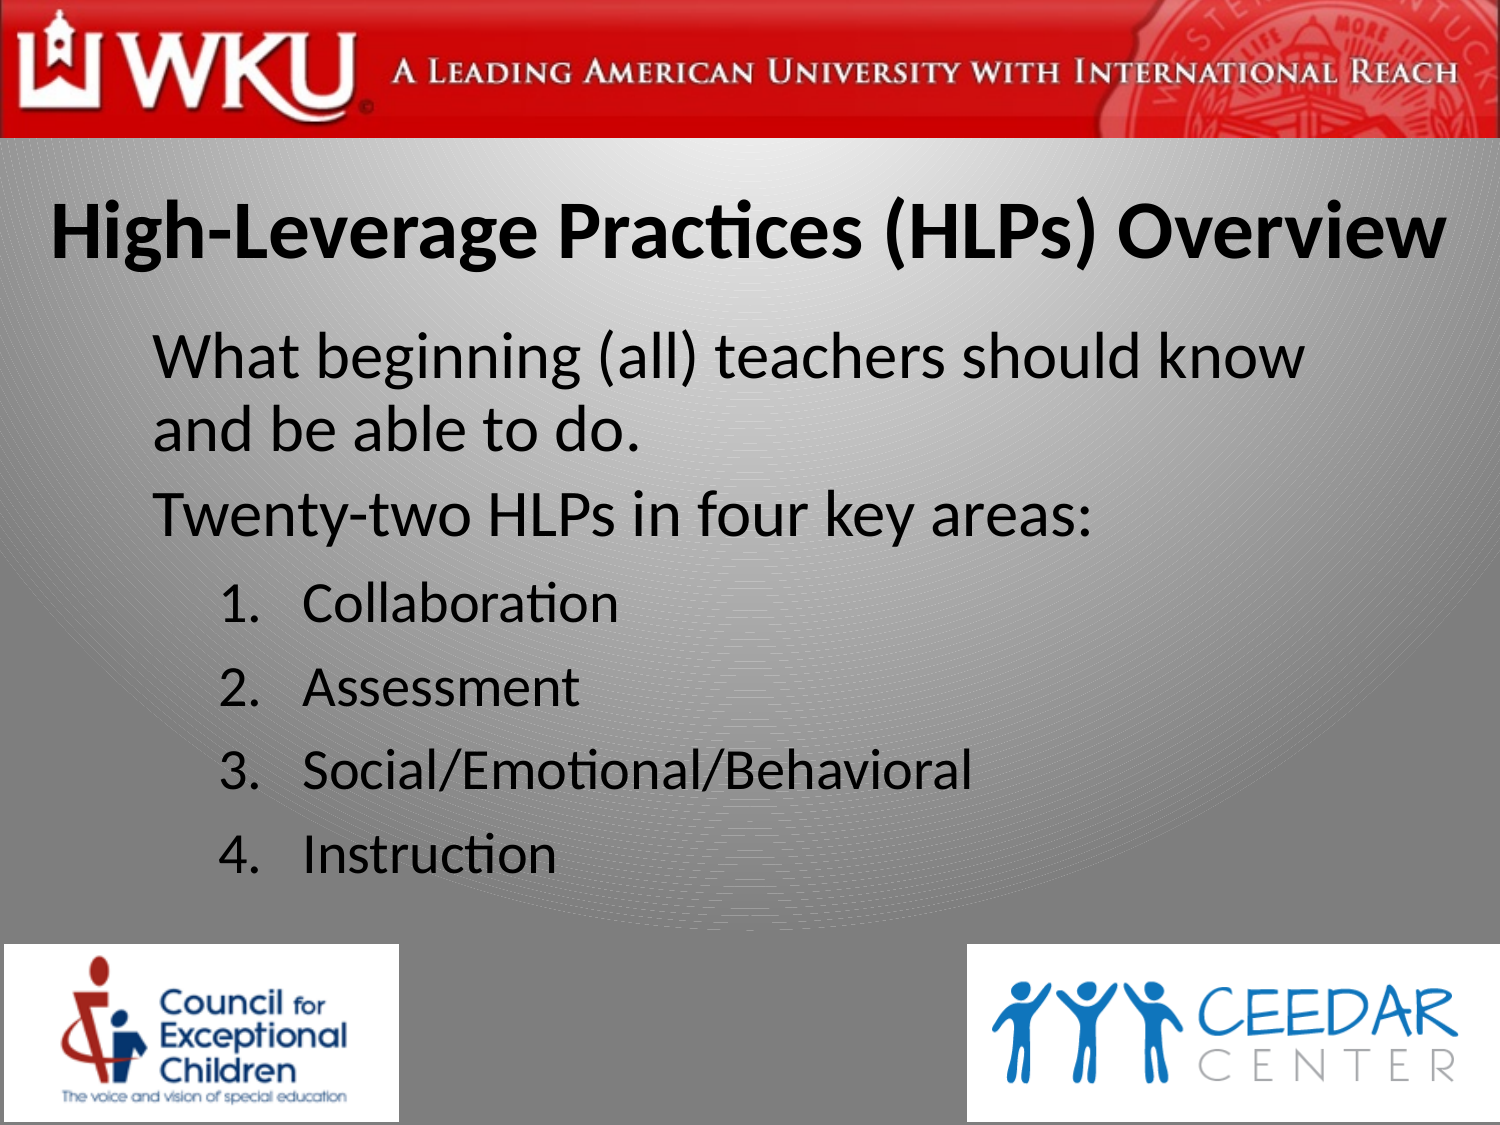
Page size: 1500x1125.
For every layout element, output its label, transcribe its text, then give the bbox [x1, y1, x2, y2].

title High-Leverage Practices (HLPs) Overview [0, 137, 1500, 313]
picture [3, 944, 399, 1122]
picture [0, 0, 1500, 137]
list What beginning (all) teachers should know and be able to do. Twenty-two HLPs in four key areas: Collaboration Assessment Social/Emotional/Behavioral Instruction [137, 312, 1425, 1125]
picture [967, 944, 1500, 1122]
